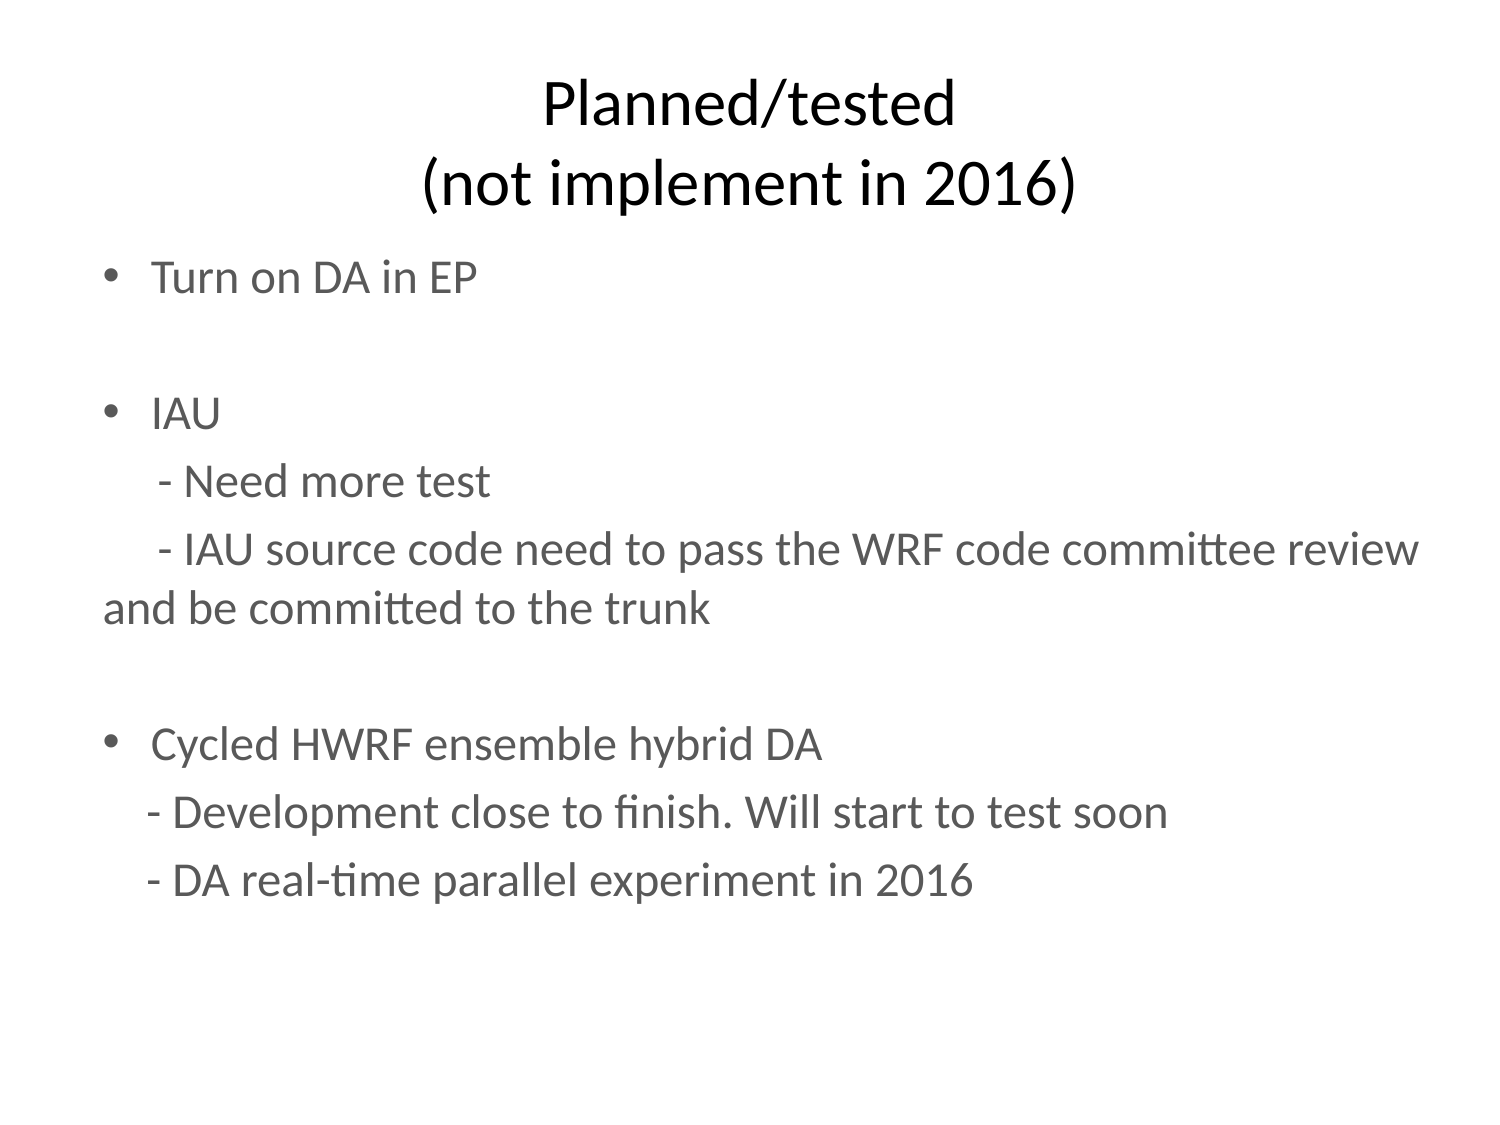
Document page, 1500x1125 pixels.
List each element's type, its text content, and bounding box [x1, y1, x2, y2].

title Planned/tested (not implement in 2016) [75, 45, 1425, 233]
list Turn on DA in EP IAU - Need more test - IAU source code need to pass the WRF code committee review and be committed to the trunk Cycled HWRF ensemble hybrid DA - Development close to finish. Will start to test soon - DA real-time parallel experiment in 2016 [87, 237, 1438, 993]
